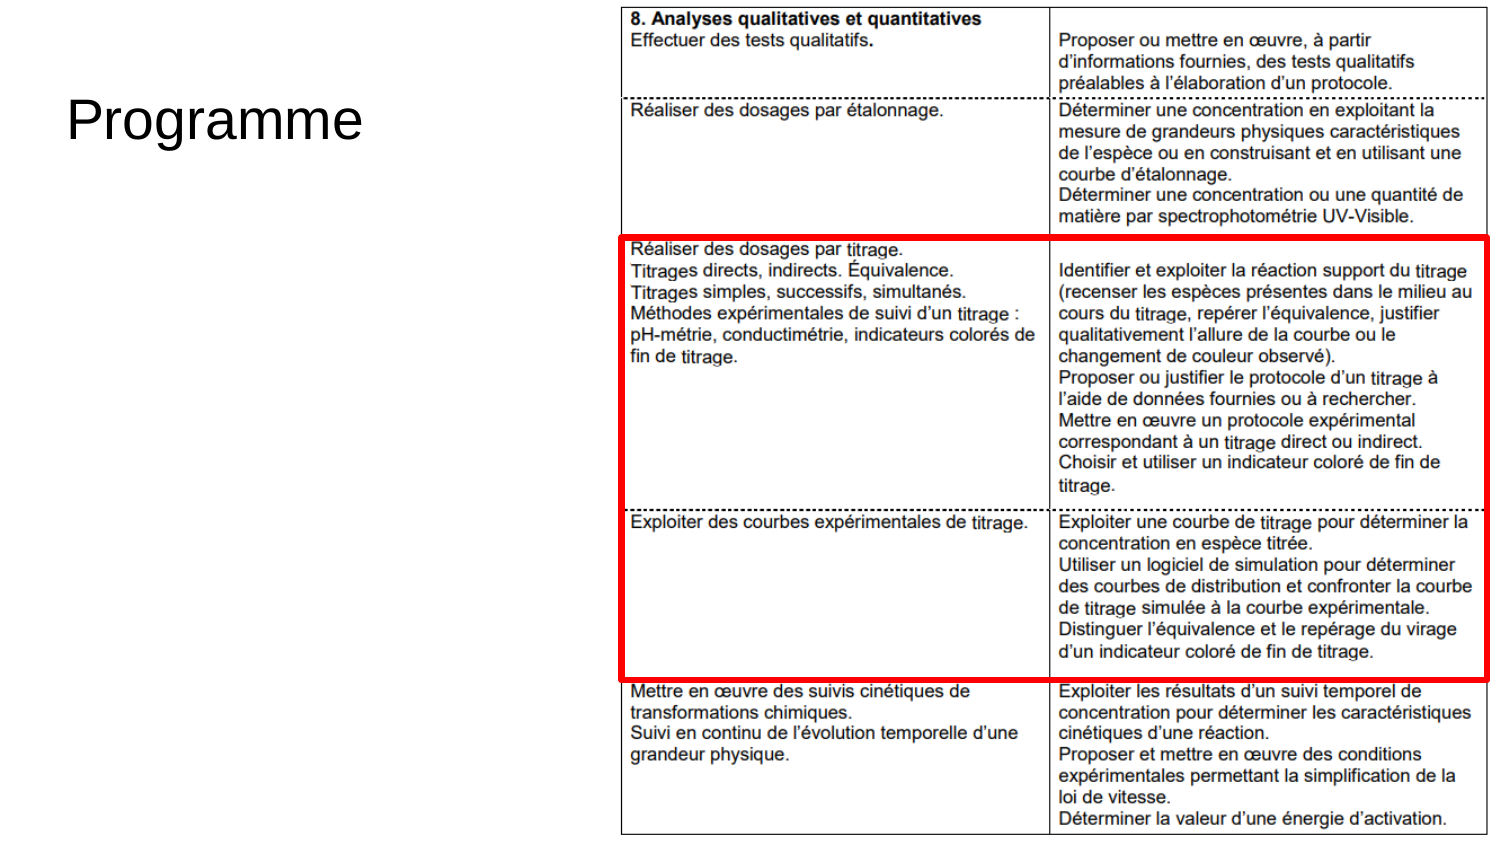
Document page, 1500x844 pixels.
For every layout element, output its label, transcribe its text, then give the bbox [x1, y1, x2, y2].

title Programme [51, 72, 607, 167]
picture [612, 0, 1500, 844]
